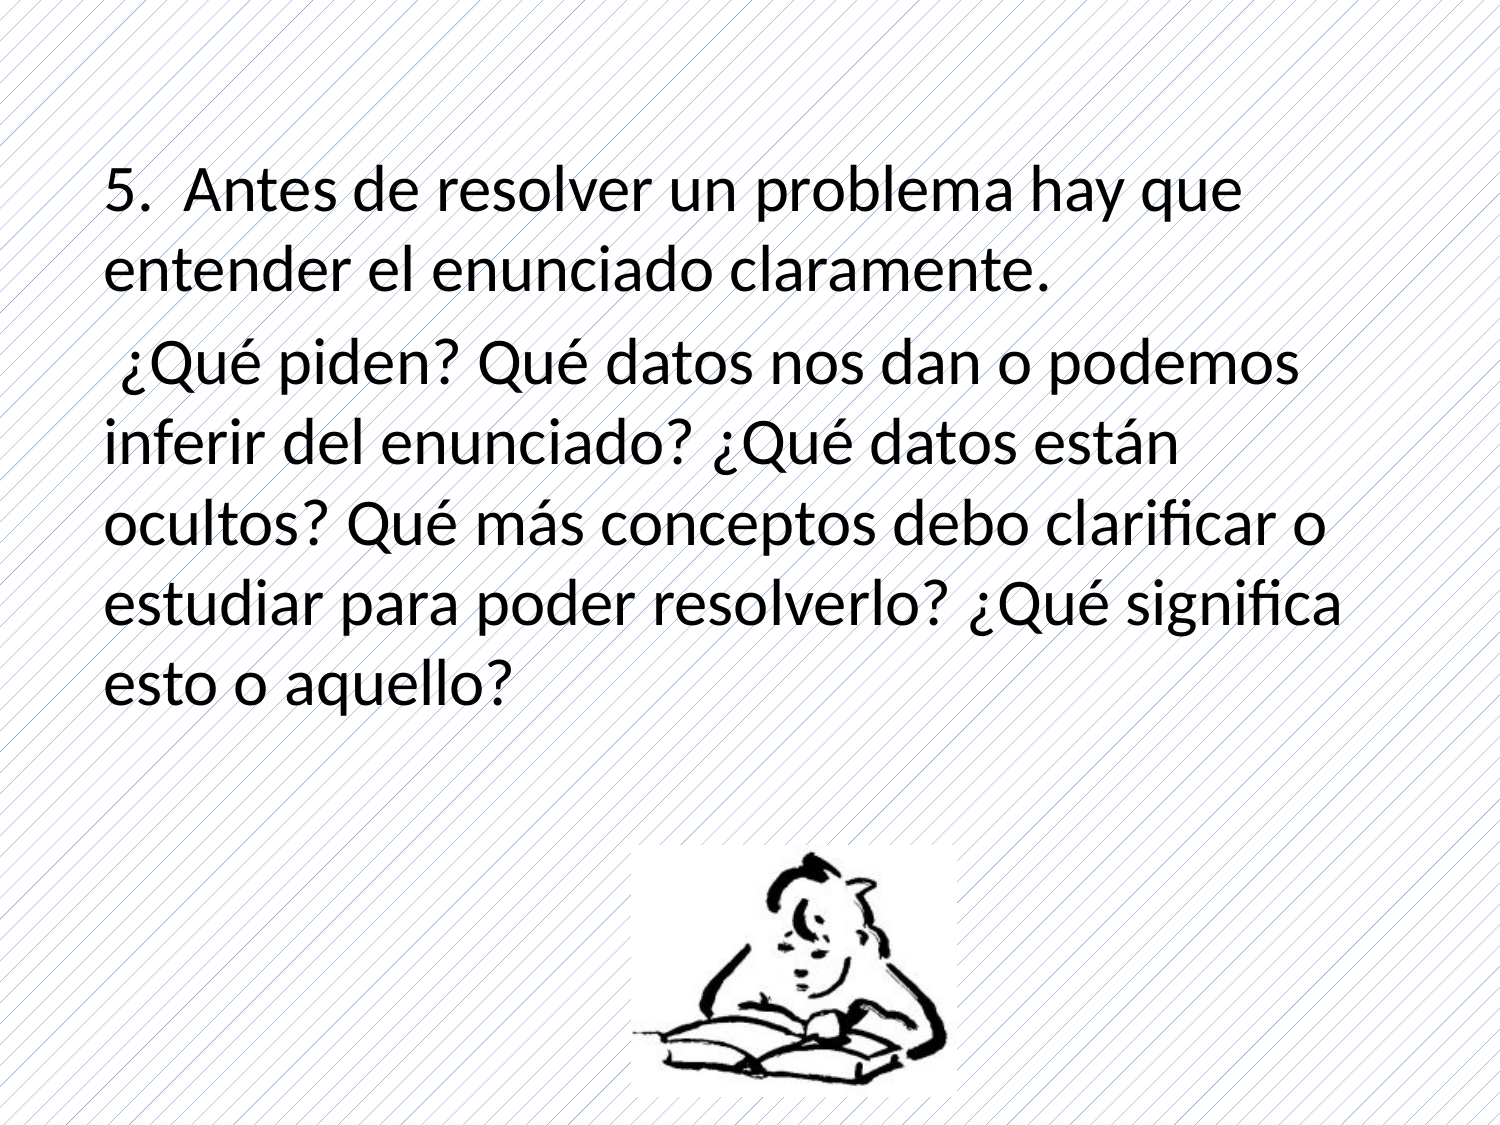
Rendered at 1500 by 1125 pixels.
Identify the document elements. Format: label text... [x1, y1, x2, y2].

list 5. Antes de resolver un problema hay que entender el enunciado claramente. ¿Qué piden? Qué datos nos dan o podemos inferir del enunciado? ¿Qué datos están ocultos? Qué más conceptos debo clarificar o estudiar para poder resolverlo? ¿Qué significa esto o aquello? [88, 137, 1439, 880]
picture [631, 845, 957, 1097]
